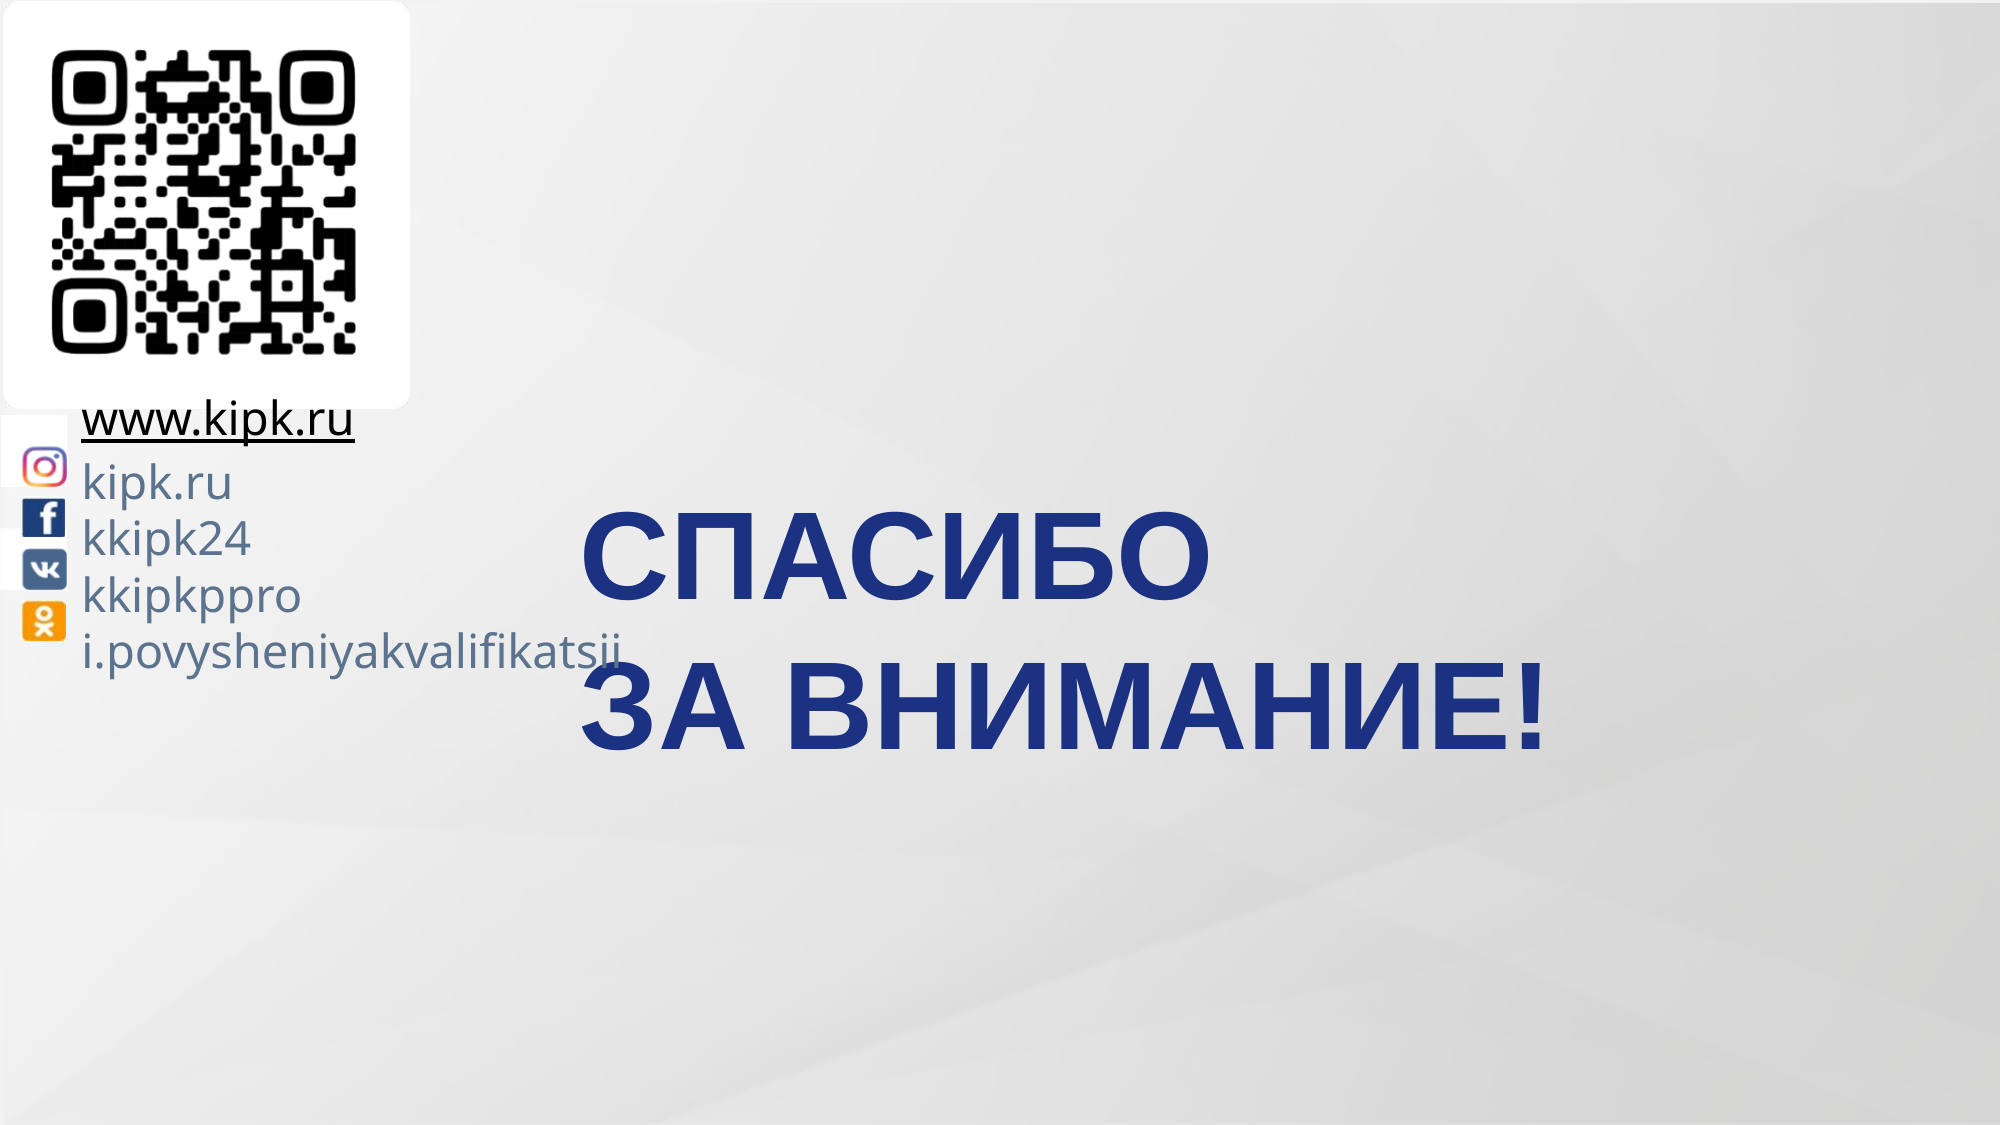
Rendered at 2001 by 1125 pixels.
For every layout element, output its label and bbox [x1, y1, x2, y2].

text_box [0, 380, 650, 753]
picture [3, 1, 2000, 1125]
